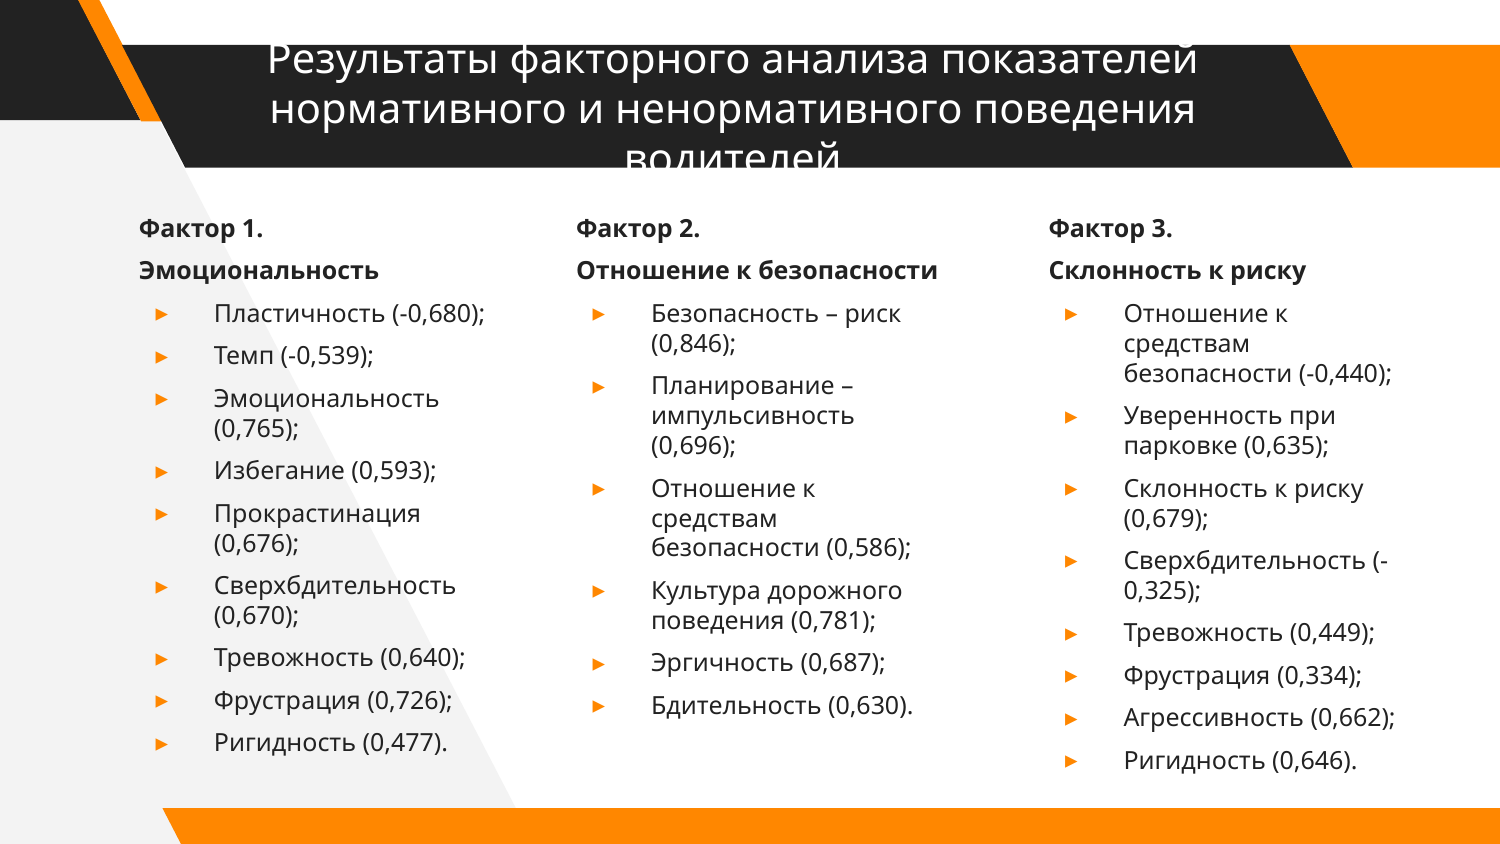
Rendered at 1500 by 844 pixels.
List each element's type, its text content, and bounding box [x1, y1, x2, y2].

list Фактор 2. Отношение к безопасности Безопасность – риск (0,846); Планирование – импульсивность (0,696); Отношение к средствам безопасности (0,586); Культура дорожного поведения (0,781); Эргичность (0,687); Бдительность (0,630). [561, 197, 959, 780]
list Фактор 1. Эмоциональность Пластичность (-0,680); Темп (-0,539); Эмоциональность (0,765); Избегание (0,593); Прокрастинация (0,676); Сверхбдительность (0,670); Тревожность (0,640); Фрустрация (0,726); Ригидность (0,477). [123, 197, 522, 780]
list Фактор 3. Склонность к риску Отношение к средствам безопасности (-0,440); Уверенность при парковке (0,635); Склонность к риску (0,679); Сверхбдительность (-0,325); Тревожность (0,449); Фрустрация (0,334); Агрессивность (0,662); Ригидность (0,646). [1033, 197, 1431, 780]
title Результаты факторного анализа показателей нормативного и ненормативного поведения водителей [181, 45, 1285, 169]
